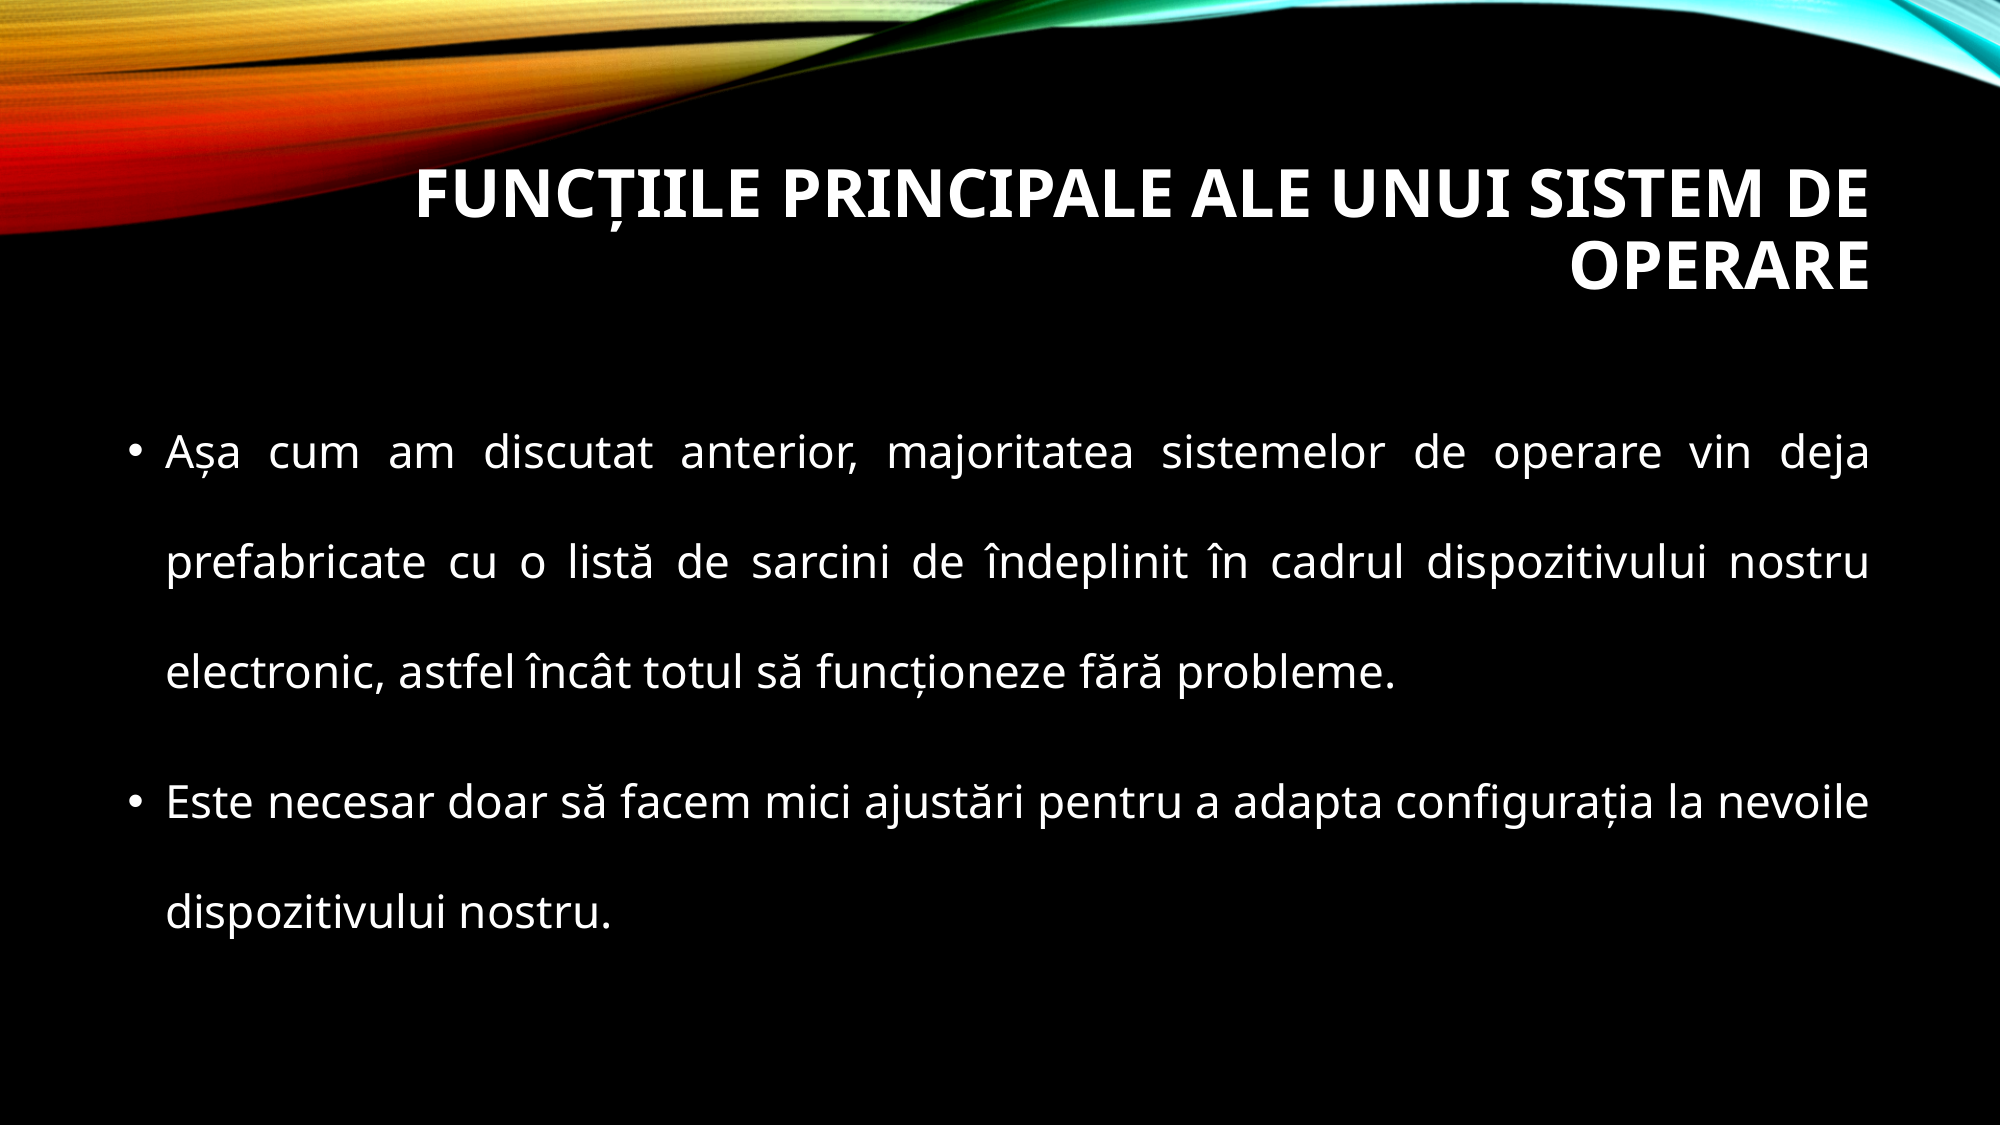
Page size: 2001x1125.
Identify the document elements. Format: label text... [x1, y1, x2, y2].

picture [0, 0, 2000, 237]
title Funcțiile principale ale unui sistem de operare [331, 125, 1888, 338]
list Așa cum am discutat anterior, majoritatea sistemelor de operare vin deja prefabricate cu o listă de sarcini de îndeplinit în cadrul dispozitivului nostru electronic, astfel încât totul să funcționeze fără probleme. Este necesar doar să facem mici ajustări pentru a adapta configurația la nevoile dispozitivului nostru. [112, 360, 1888, 1021]
